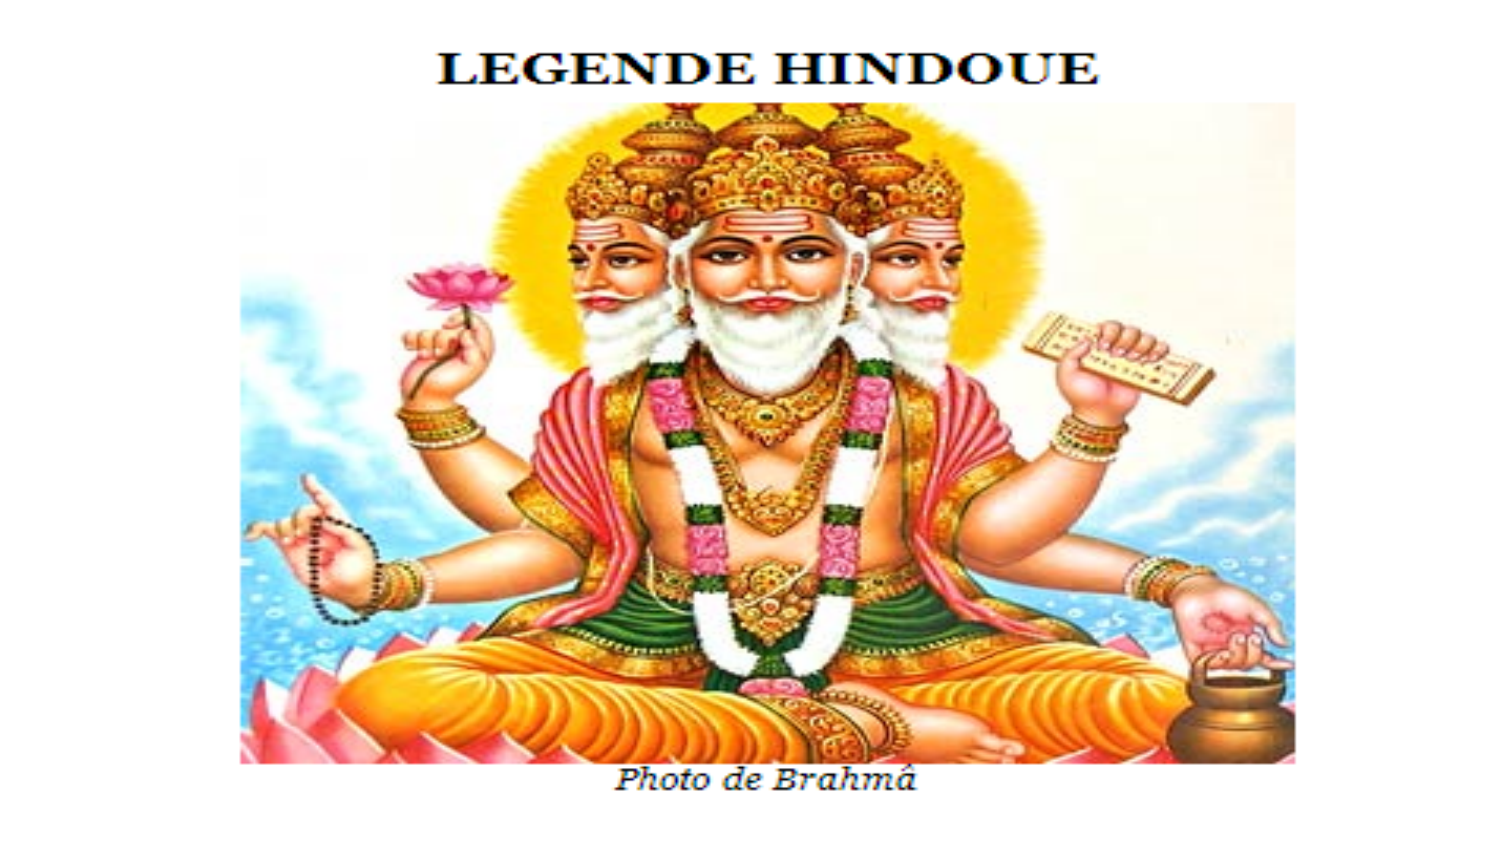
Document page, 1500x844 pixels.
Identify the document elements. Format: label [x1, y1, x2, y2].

picture [62, 2, 1438, 820]
